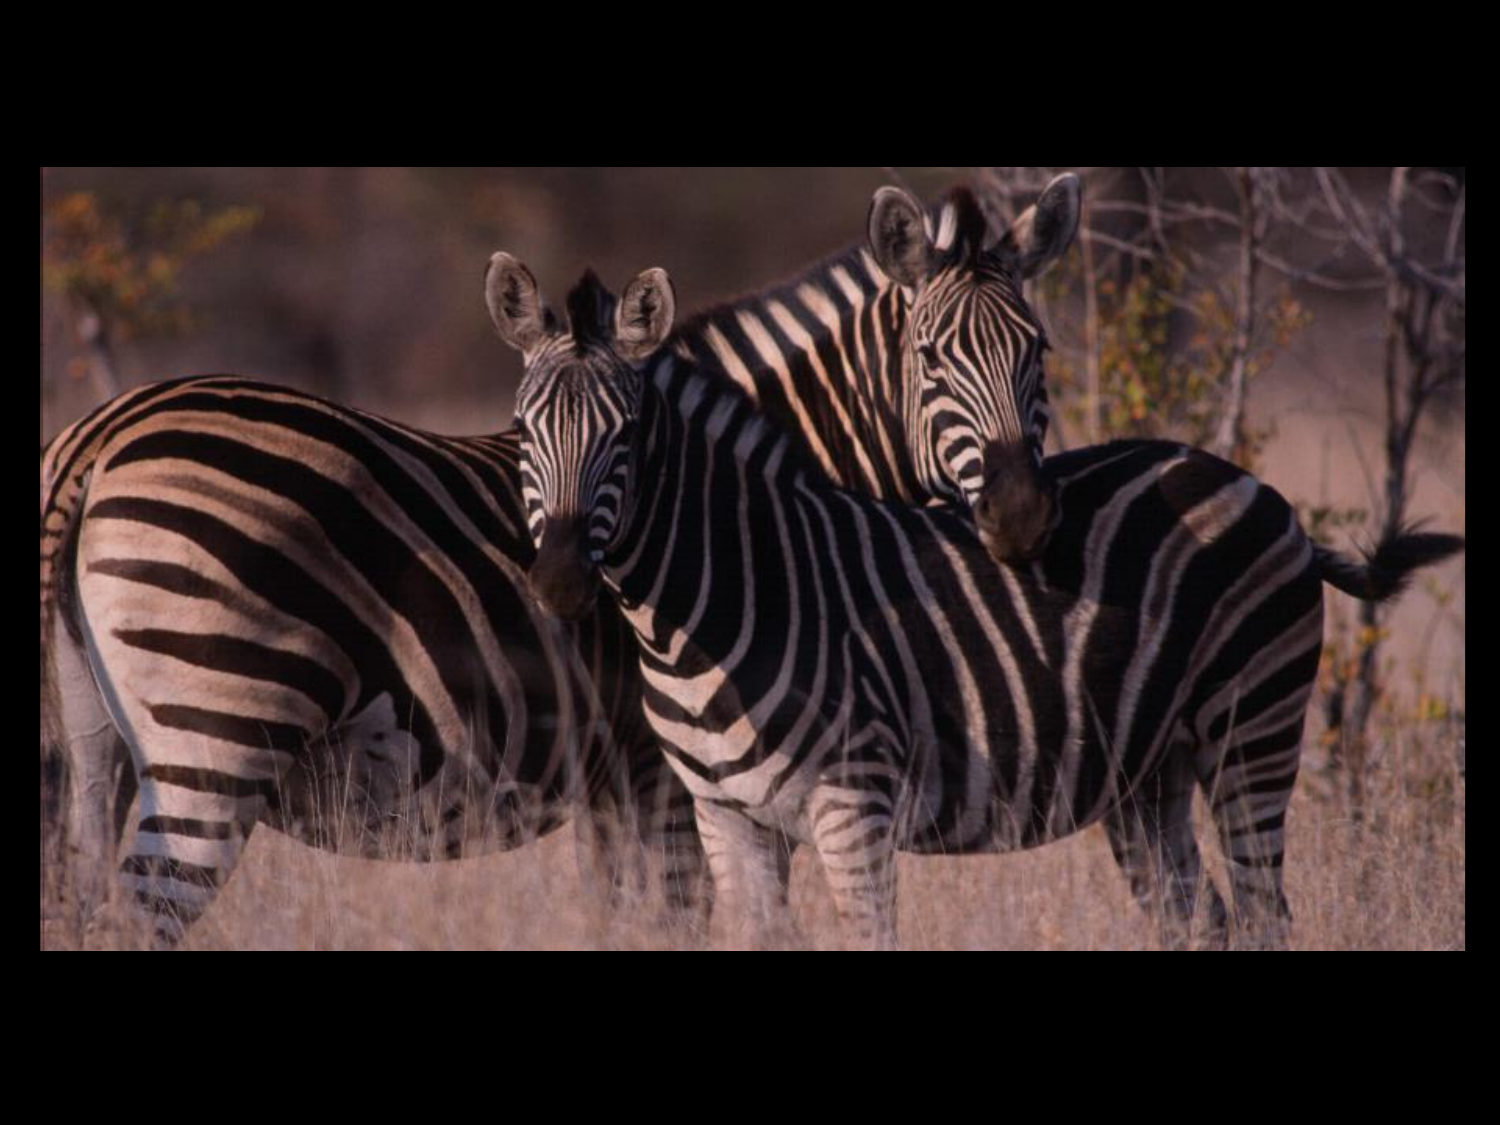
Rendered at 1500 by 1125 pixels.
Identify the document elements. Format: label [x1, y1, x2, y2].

list [40, 166, 1466, 951]
